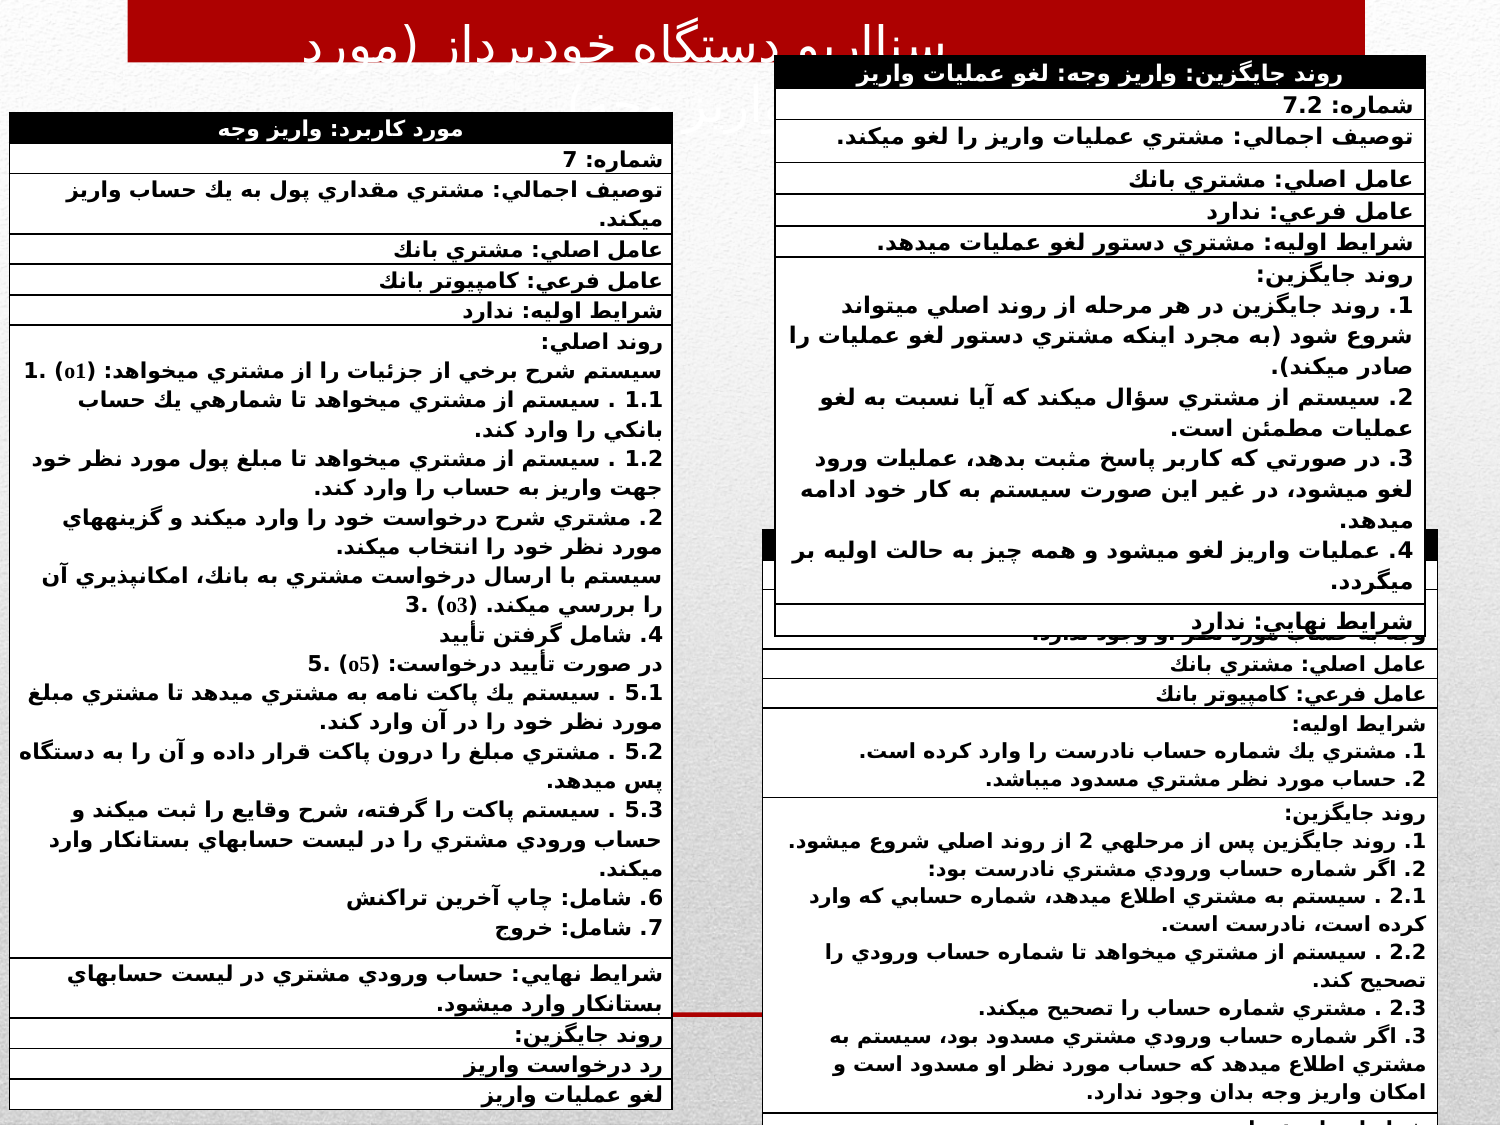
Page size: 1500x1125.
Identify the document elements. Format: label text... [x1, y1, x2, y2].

table_cell شرايط اوليه: ندارد [10, 296, 671, 324]
table_cell روند جايگزين: 1. روند جايگزين در هر مرحله از روند اصلي ميتواند شروع شود (به مجرد اينكه مشتري دستور لغو عمليات را صادر ميكند). 2. سيستم از مشتري سؤال ميكند كه آيا نسبت به لغو عمليات مطمئن است. 3. در صورتي كه كاربر پاسخ مثبت بدهد، عمليات ورود لغو ميشود، در غير اين صورت سيستم به كار خود ادامه ميدهد. 4. عمليات واريز لغو ميشود و همه چيز به حالت اوليه بر ميگردد. [776, 258, 1424, 603]
table_cell توصيف اجمالي: سيستم به كاربر اطلاع ميدهد كه امكان واريز وجه به حساب مورد نظر او وجود ندارد. [763, 590, 1437, 648]
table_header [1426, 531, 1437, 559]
table_cell عامل اصلي: مشتري بانك [776, 163, 1424, 193]
table_cell شرايط اوليه: 1. مشتري يك شماره حساب نادرست را وارد كرده است. 2. حساب مورد نظر مشتري مسدود ميباشد. [763, 709, 1437, 797]
table_cell شرايط نهايي: ندارد [776, 605, 1424, 635]
table_cell توصيف اجمالي: مشتري مقداري پول به يك حساب واريز ميكند. [10, 174, 671, 233]
table_cell روند جايگزين: 1. روند جايگزين پس از مرحلهي 2 از روند اصلي شروع ميشود. 2. اگر شماره حساب ورودي مشتري نادرست بود: 2.1 . سيستم به مشتري اطلاع ميدهد، شماره حسابي كه وارد كرده است، نادرست است. 2.2 . سيستم از مشتري ميخواهد تا شماره حساب ورودي را تصحيح كند. 2.3 . مشتري شماره حساب را تصحيح ميكند. 3. اگر شماره حساب ورودي مشتري مسدود بود، سيستم به مشتري اطلاع ميدهد كه حساب مورد نظر او مسدود است و امكان واريز وجه بدان وجود ندارد. [763, 798, 1437, 1112]
text_box سنااریو دستگاه خودپرداز (مورد کاربری واریز وجه) [224, 4, 963, 140]
table_header مورد كاربرد: واريز وجه [10, 113, 671, 142]
table_cell شماره: 7.2 [776, 89, 1424, 119]
table_cell شماره: 7.1 [1426, 561, 1437, 589]
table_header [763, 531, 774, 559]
table_cell شرايط نهايي: ندارد [763, 1114, 1437, 1125]
table_cell عامل فرعي: كامپيوتر بانك [763, 679, 1437, 707]
table_header روند جايگزين: واريز وجه: لغو عمليات واريز [776, 57, 1424, 87]
table_cell عامل فرعي: كامپيوتر بانك [10, 265, 671, 294]
table_cell روند اصلي: سيستم شرح برخي از جزئيات را از مشتري ميخواهد: (o1) .1 1.1 . سيستم از مشتري ميخواهد تا شمارهي يك حساب بانكي را وارد كند. 1.2 . سيستم از مشتري ميخواهد تا مبلغ پول مورد نظر خود جهت واريز به حساب را وارد كند. 2. مشتري شرح درخواست خود را وارد ميكند و گزينههاي مورد نظر خود را انتخاب ميكند. سيستم با ارسال درخواست مشتري به بانك، امكانپذيري آن را بررسي ميكند. (o3) .3 4. شامل گرفتن تأييد در صورت تأييد درخواست: (o5) .5 5.1 . سيستم يك پاكت نامه به مشتري ميدهد تا مشتري مبلغ مورد نظر خود را در آن وارد كند. 5.2 . مشتري مبلغ را درون پاكت قرار داده و آن را به دستگاه پس ميدهد. 5.3 . سيستم پاكت را گرفته، شرح وقايع را ثبت ميكند و حساب ورودي مشتري را در ليست حسابهاي بستانكار وارد ميكند. 6. شامل: چاپ آخرين تراكنش 7. شامل: خروج [10, 326, 671, 957]
table_cell عامل فرعي: ندارد [776, 195, 1424, 225]
table_cell رد درخواست واريز [10, 1049, 671, 1078]
table_cell شماره: 7 [10, 144, 671, 173]
table_cell روند جايگزين: [10, 1019, 671, 1048]
table_cell شرايط نهايي: حساب ورودي مشتري در ليست حسابهاي بستانكار وارد ميشود. [10, 959, 671, 1017]
table_cell شرايط اوليه: مشتري دستور لغو عمليات ميدهد. [776, 227, 1424, 256]
table_cell عامل اصلي: مشتري بانك [10, 235, 671, 263]
table_cell توصيف اجمالي: مشتري عمليات واريز را لغو ميكند. [776, 120, 1424, 162]
table_cell شماره: 7.1 [763, 561, 774, 589]
table_cell لغو عمليات واريز [10, 1080, 671, 1109]
table_cell عامل اصلي: مشتري بانك [763, 650, 1437, 678]
